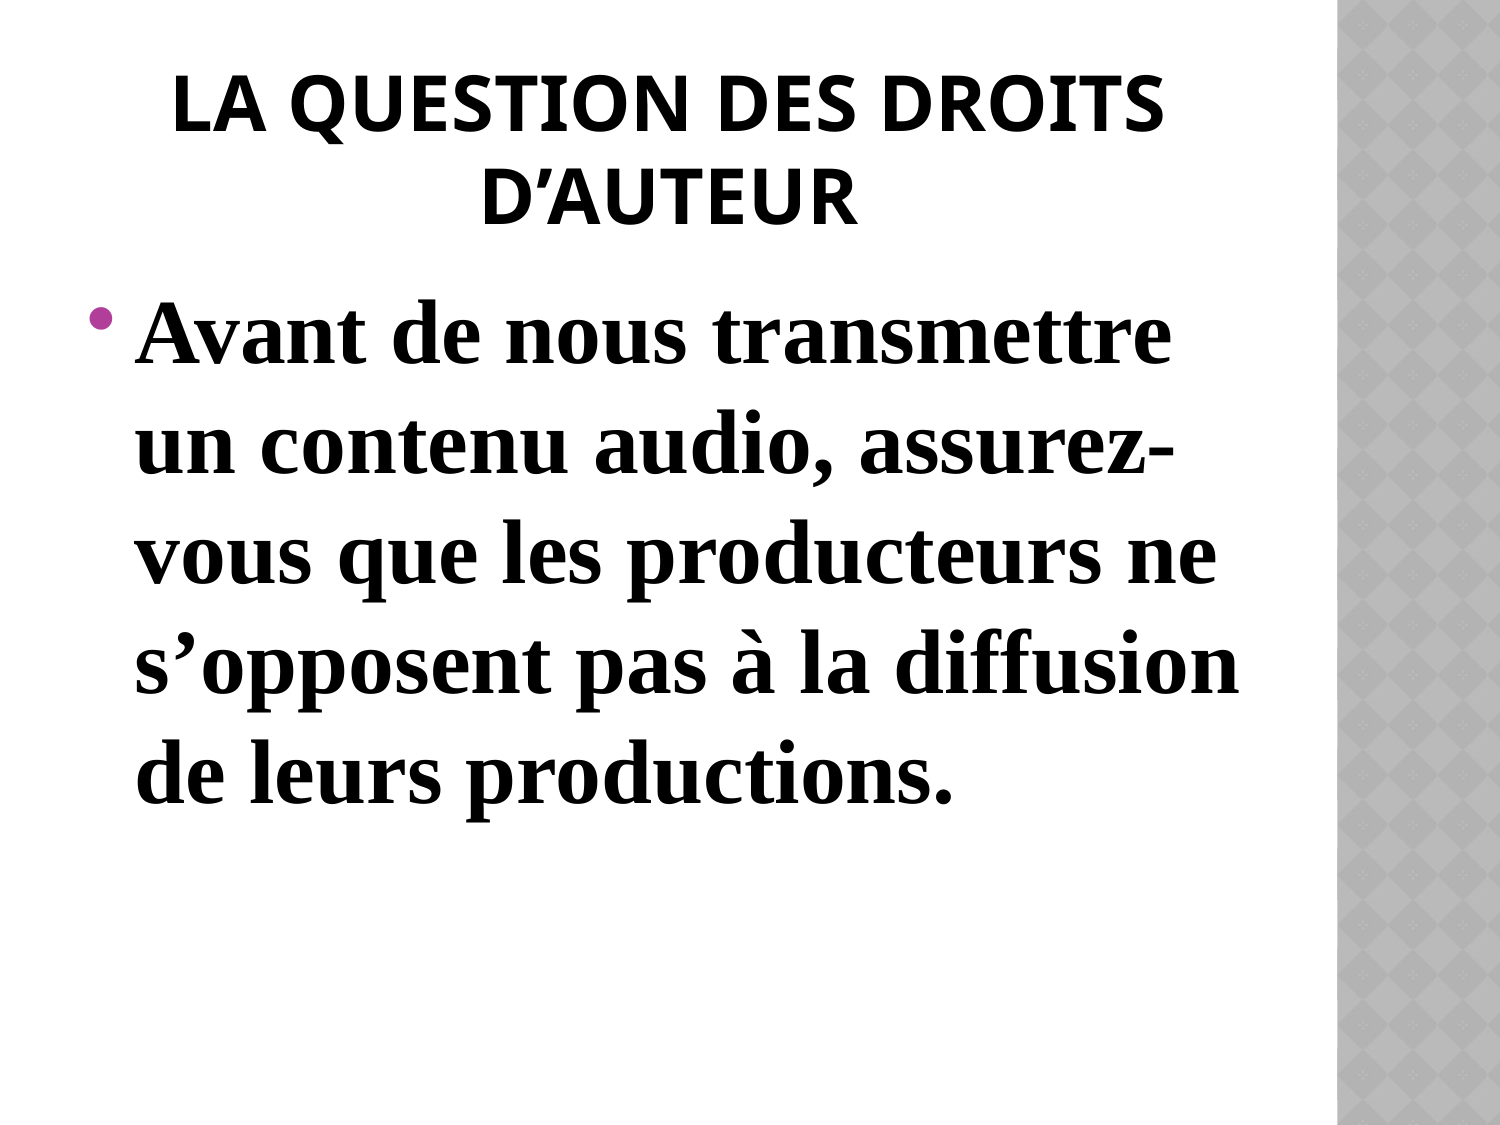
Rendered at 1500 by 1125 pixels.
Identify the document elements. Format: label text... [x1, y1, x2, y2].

title La question des droits d’auteur [75, 52, 1263, 240]
list Avant de nous transmettre un contenu audio, assurez-vous que les producteurs ne s’opposent pas à la diffusion de leurs productions. [75, 264, 1263, 1059]
